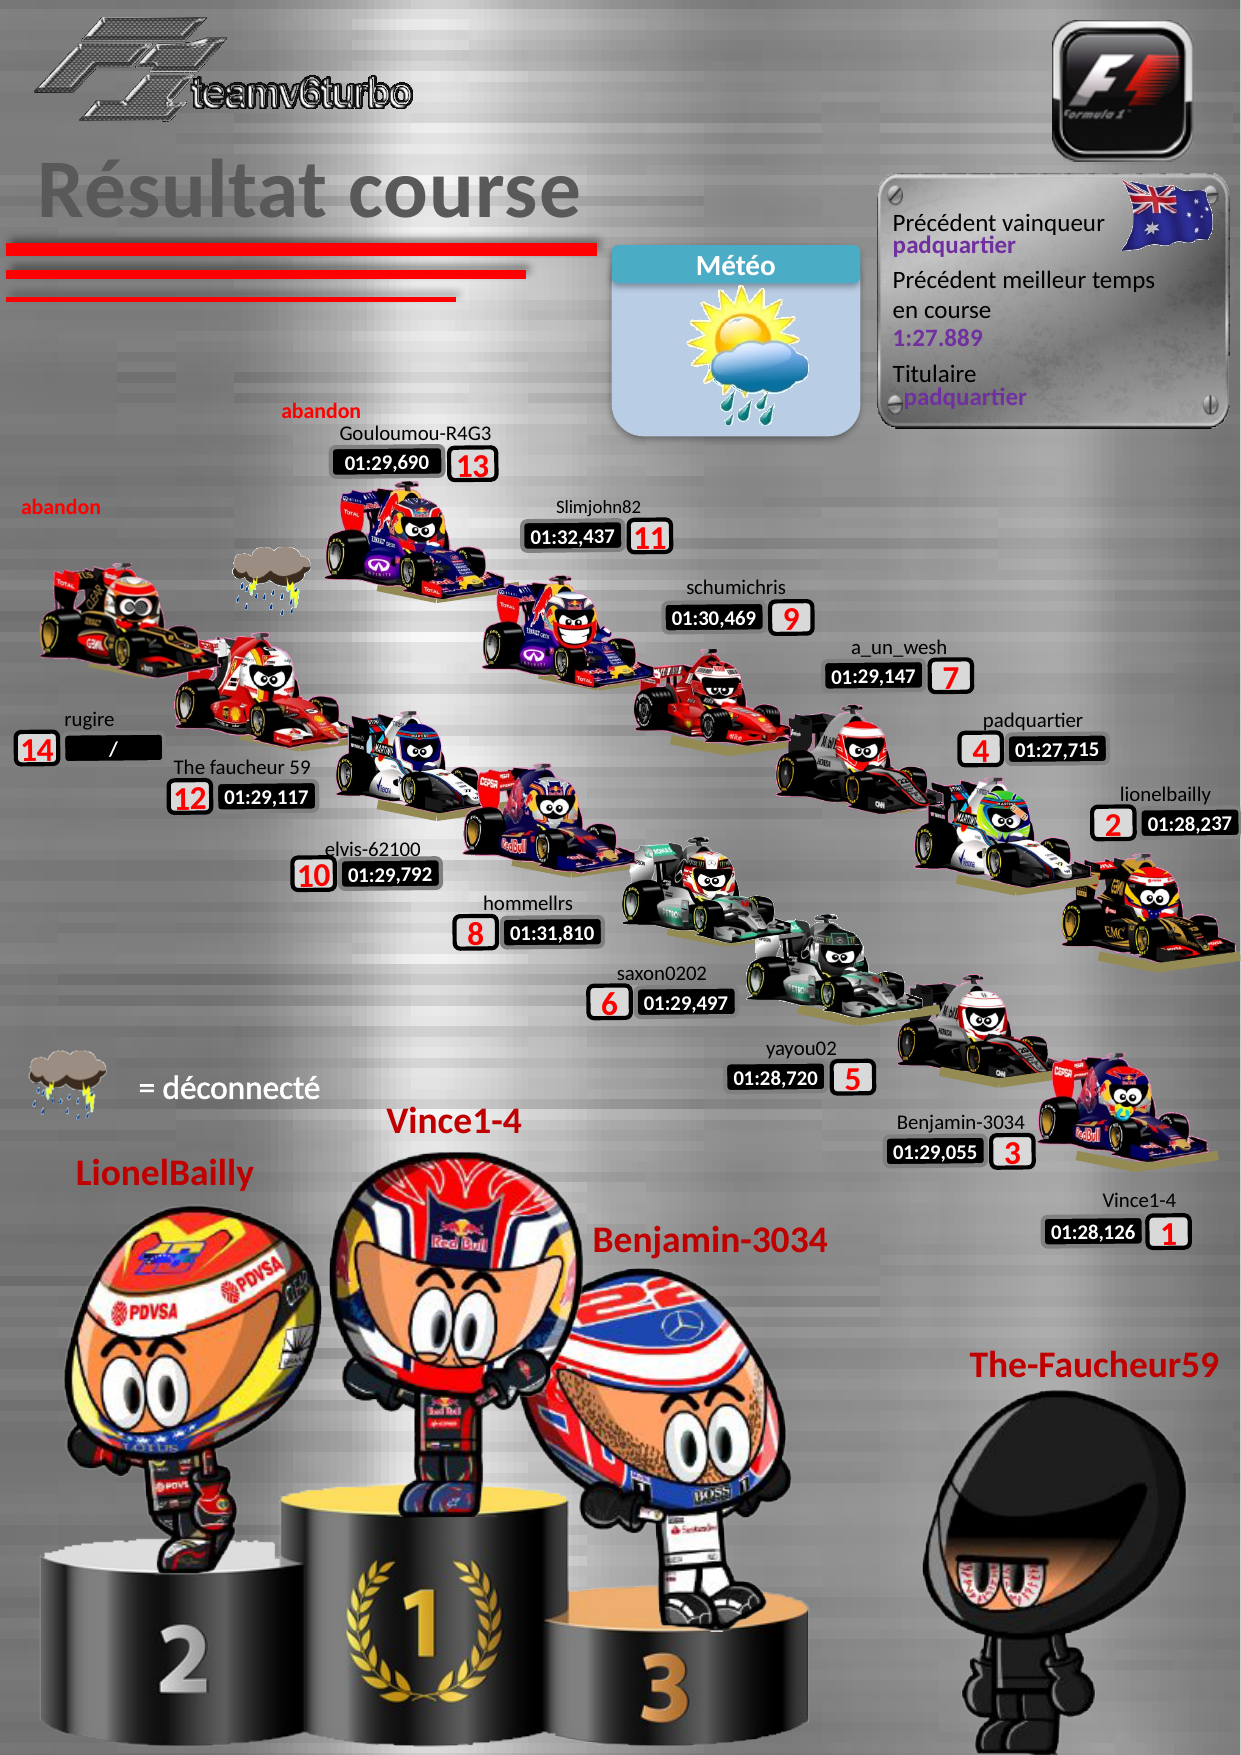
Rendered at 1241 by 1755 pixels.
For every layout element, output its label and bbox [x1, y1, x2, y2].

text_box [611, 244, 861, 437]
text_box [1210, 1155, 1219, 1168]
text_box [958, 705, 1108, 777]
text_box [681, 285, 812, 436]
text_box [1091, 778, 1241, 851]
picture [0, 0, 1241, 1755]
text_box [824, 631, 974, 696]
text_box [291, 829, 455, 902]
text_box [1098, 955, 1241, 969]
text_box [331, 418, 499, 483]
text_box [0, 11, 420, 128]
text_box [14, 704, 164, 777]
text_box [885, 1107, 1036, 1172]
text_box [621, 837, 792, 943]
text_box [657, 573, 815, 638]
text_box [587, 957, 737, 1030]
text_box [453, 888, 603, 961]
text_box [523, 491, 673, 556]
text_box [926, 1008, 941, 1022]
text_box [167, 752, 317, 825]
text_box [746, 913, 923, 1018]
text_box [726, 1033, 876, 1098]
text_box [1042, 1183, 1237, 1252]
text_box [939, 1070, 1032, 1084]
